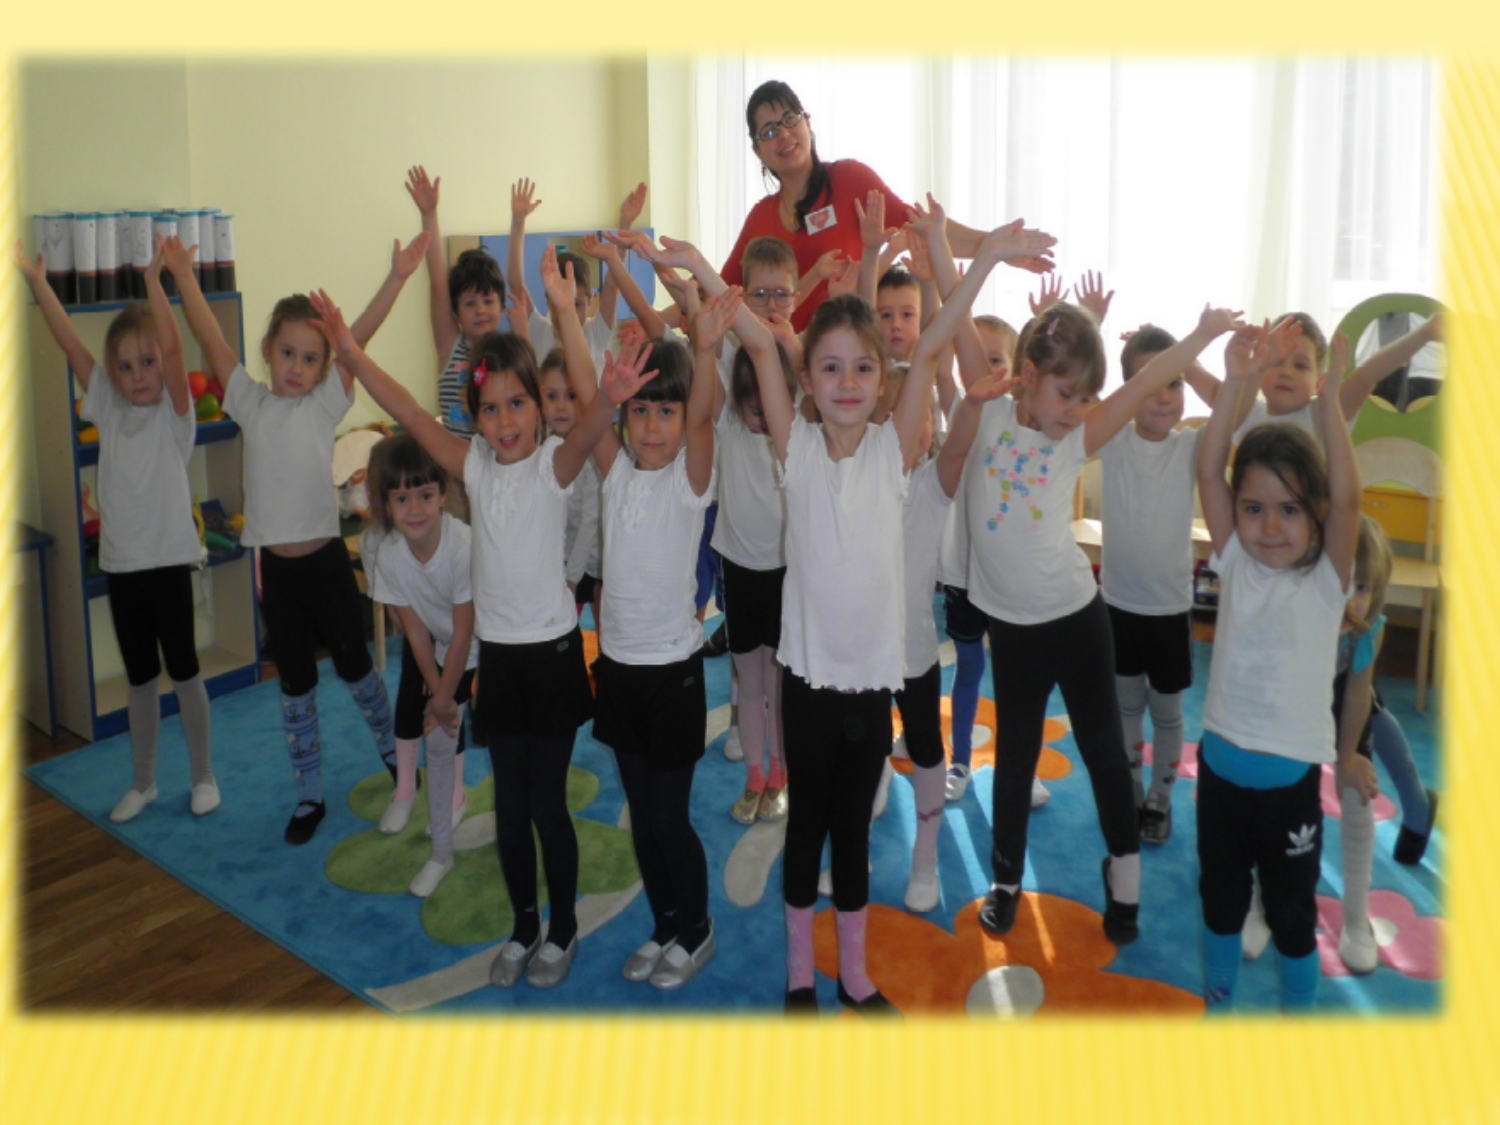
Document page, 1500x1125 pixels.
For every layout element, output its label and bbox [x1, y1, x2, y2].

picture [0, 40, 1460, 1034]
